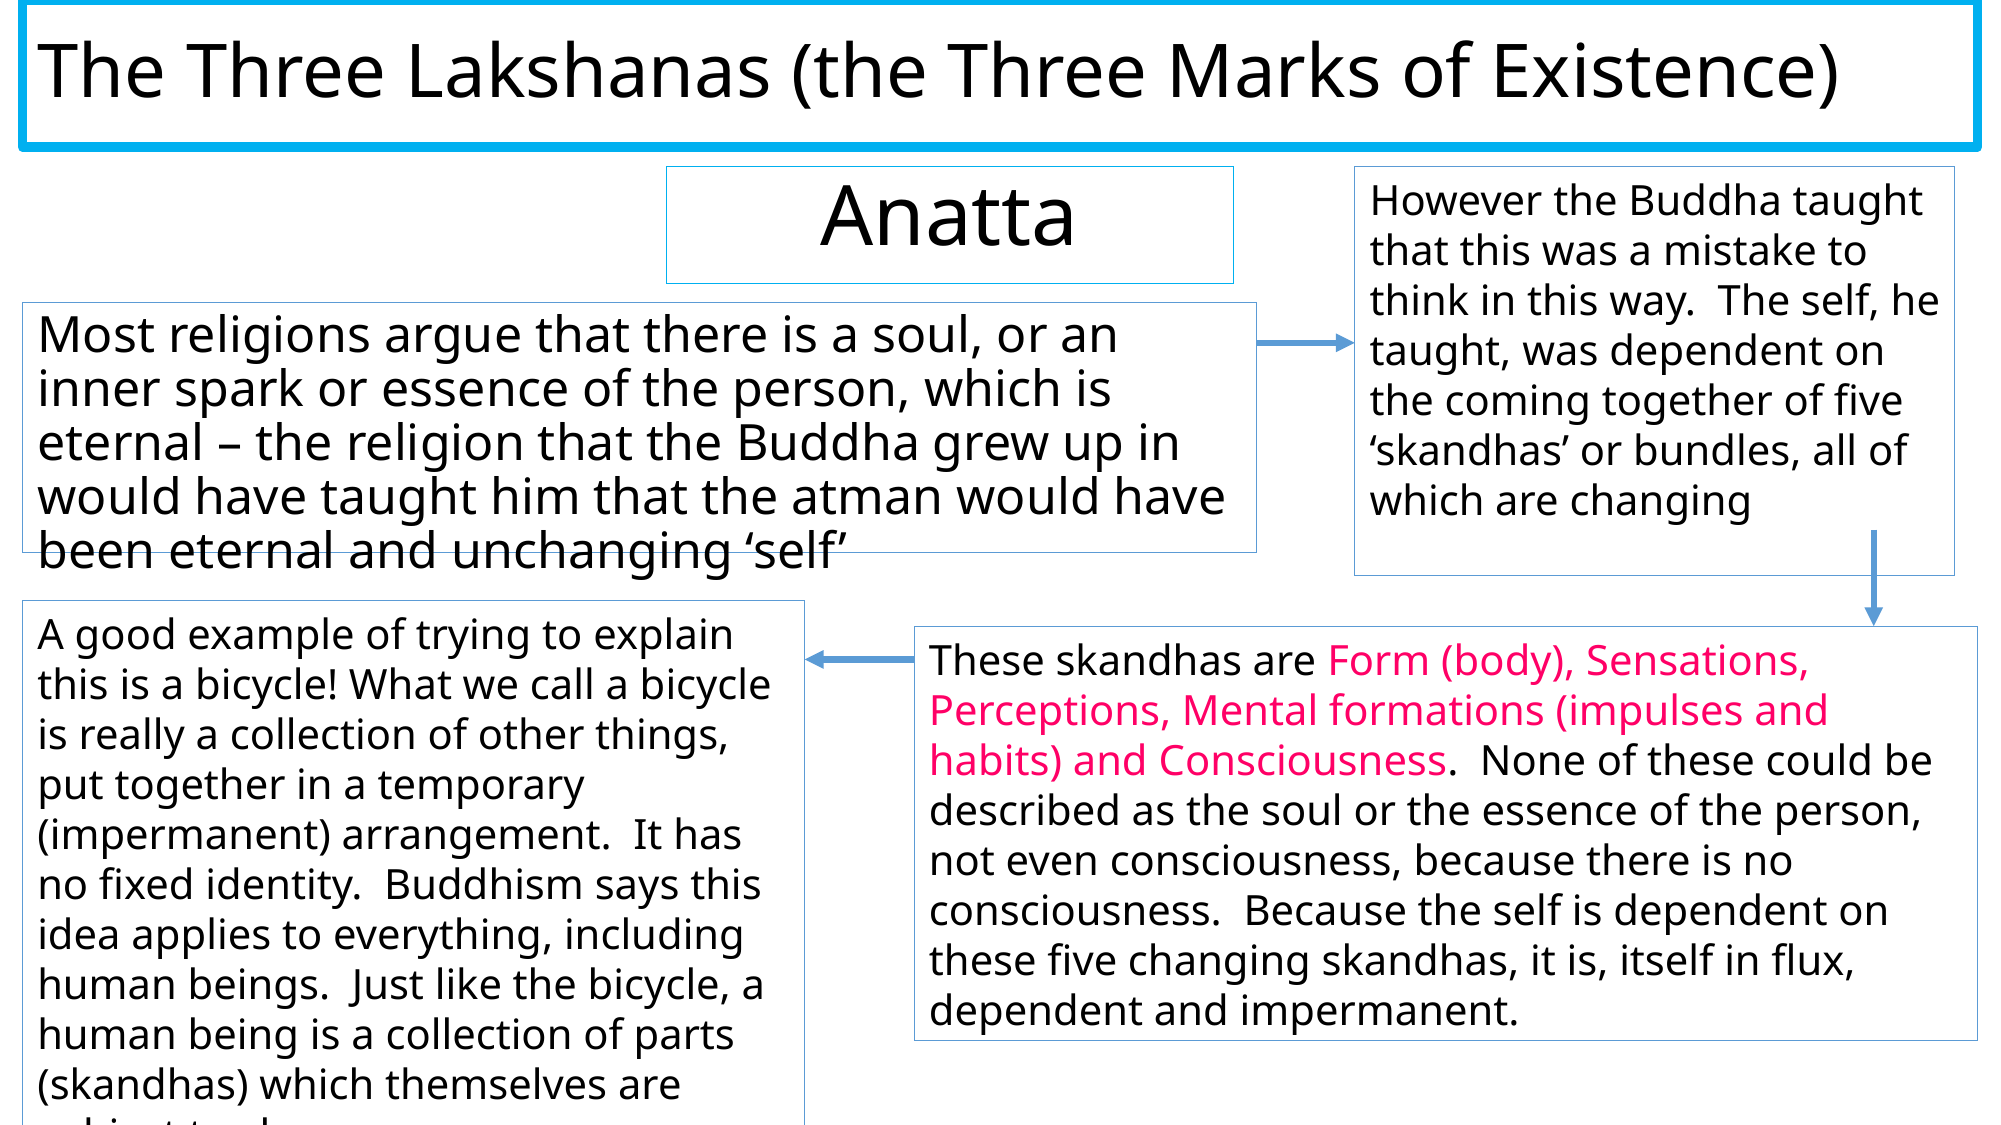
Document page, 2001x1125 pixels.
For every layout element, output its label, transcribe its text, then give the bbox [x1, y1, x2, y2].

text_box These skandhas are Form (body), Sensations, Perceptions, Mental formations (impulses and habits) and Consciousness. None of these could be described as the soul or the essence of the person, not even consciousness, because there is no consciousness. Because the self is dependent on these five changing skandhas, it is, itself in flux, dependent and impermanent. [914, 626, 1978, 1041]
text_box However the Buddha taught that this was a mistake to think in this way. The self, he taught, was dependent on the coming together of five ‘skandhas’ or bundles, all of which are changing [1354, 166, 1955, 576]
list Most religions argue that there is a soul, or an inner spark or essence of the person, which is eternal – the religion that the Buddha grew up in would have taught him that the atman would have been eternal and unchanging ‘self’ [22, 302, 1257, 553]
text_box Anatta [666, 166, 1234, 284]
text_box A good example of trying to explain this is a bicycle! What we call a bicycle is really a collection of other things, put together in a temporary (impermanent) arrangement. It has no fixed identity. Buddhism says this idea applies to everything, including human beings. Just like the bicycle, a human being is a collection of parts (skandhas) which themselves are subject to change. [22, 600, 805, 1125]
text_box The Three Lakshanas (the Three Marks of Existence) [22, 0, 1978, 148]
